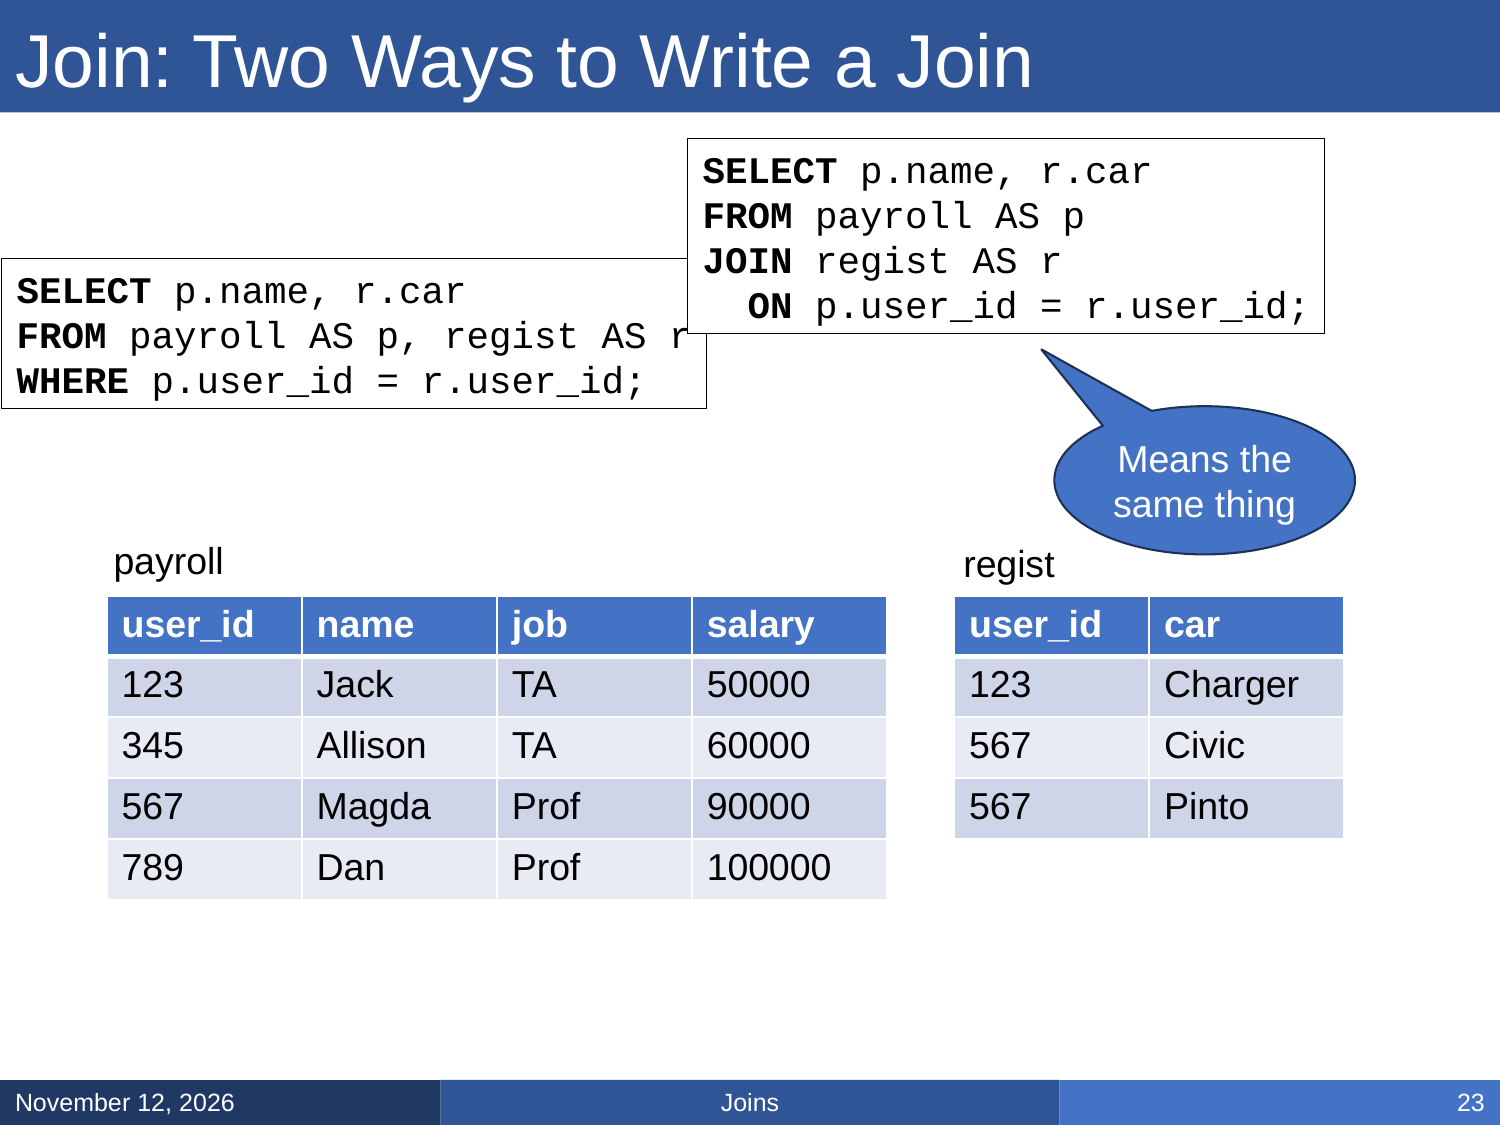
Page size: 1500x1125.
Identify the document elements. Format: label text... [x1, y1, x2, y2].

table_cell 567 [955, 779, 1148, 838]
table_cell 60000 [693, 718, 886, 777]
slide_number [0, 1079, 338, 1125]
table_header car [1150, 597, 1343, 654]
table_cell 123 [955, 659, 1148, 716]
text_box SELECT p.name, r.car FROM payroll AS p, regist AS r WHERE p.user_id = r.user_id; [1, 258, 707, 409]
table_cell Pinto [1150, 779, 1343, 838]
table_cell Dan [303, 840, 496, 899]
text_box regist [948, 532, 1070, 593]
footer Joins [496, 1079, 1004, 1125]
table_header user_id [955, 597, 1148, 654]
table_cell 567 [108, 779, 301, 838]
table_header name [303, 597, 496, 654]
table_cell 100000 [693, 840, 886, 899]
table_header salary [693, 597, 886, 654]
table_header user_id [108, 597, 301, 654]
table_cell 567 [955, 718, 1148, 777]
table_cell 345 [108, 718, 301, 777]
table_cell Jack [303, 659, 496, 716]
table_cell 90000 [693, 779, 886, 838]
table_cell Charger [1150, 659, 1343, 716]
slide_number 23 [1162, 1079, 1500, 1125]
text_box payroll [98, 529, 239, 590]
text_box Means the same thing [1040, 348, 1357, 556]
table_cell 789 [108, 840, 301, 899]
table_cell Civic [1150, 718, 1343, 777]
table_header job [498, 597, 691, 654]
table_cell 123 [108, 659, 301, 716]
table_cell Allison [303, 718, 496, 777]
table_cell 50000 [693, 659, 886, 716]
text_box SELECT p.name, r.car FROM payroll AS p JOIN regist AS r ON p.user_id = r.user_id; [687, 138, 1325, 334]
title Join: Two Ways to Write a Join [0, 0, 1500, 112]
table_cell TA [498, 659, 691, 716]
table_cell Prof [498, 779, 691, 838]
table_cell Prof [498, 840, 691, 899]
table_cell TA [498, 718, 691, 777]
table_cell Magda [303, 779, 496, 838]
